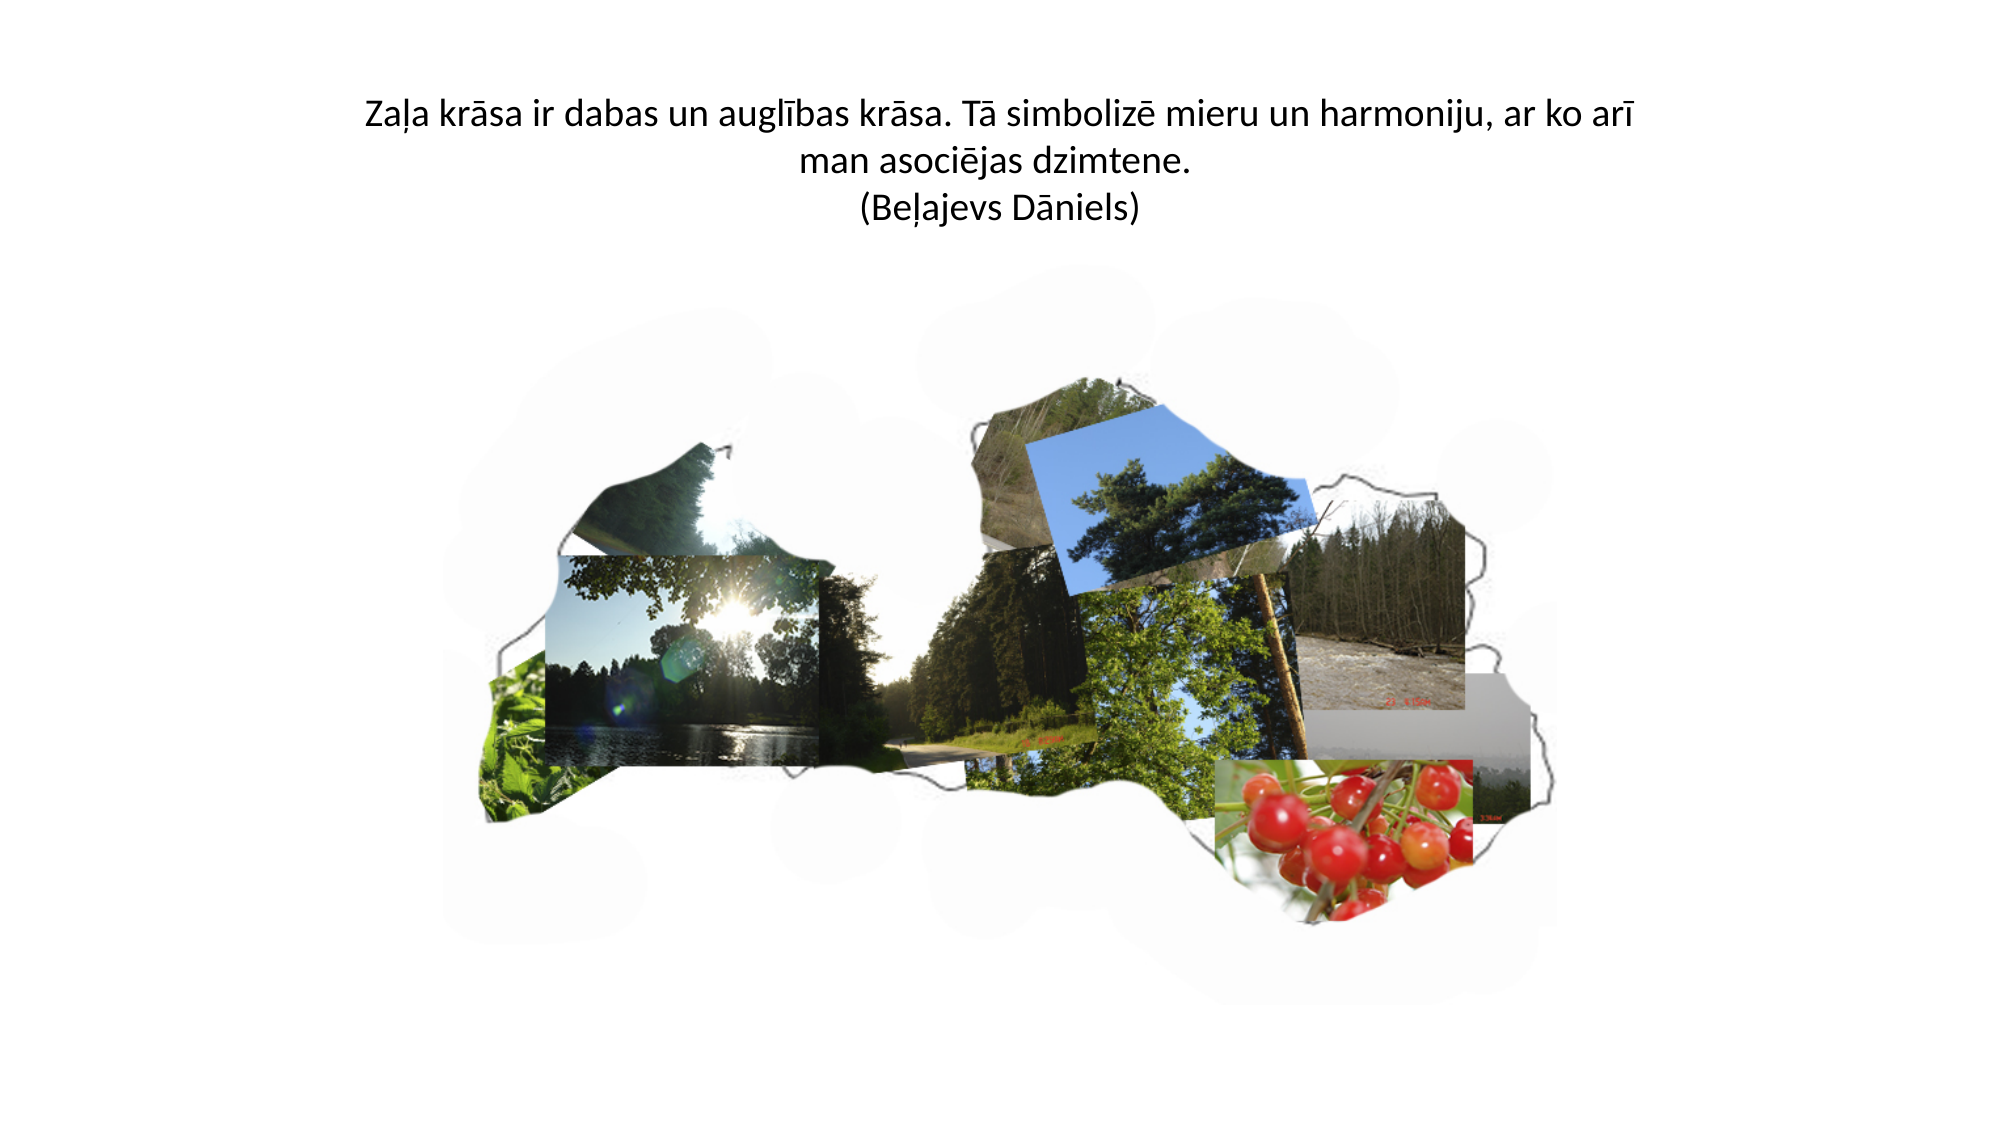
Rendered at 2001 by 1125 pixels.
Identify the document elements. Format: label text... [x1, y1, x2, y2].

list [443, 262, 1557, 1006]
title Zaļa krāsa ir dabas un auglības krāsa. Tā simbolizē mieru un harmoniju, ar ko arī man asociējas dzimtene. (Beļajevs Dāniels) [324, 78, 1675, 315]
